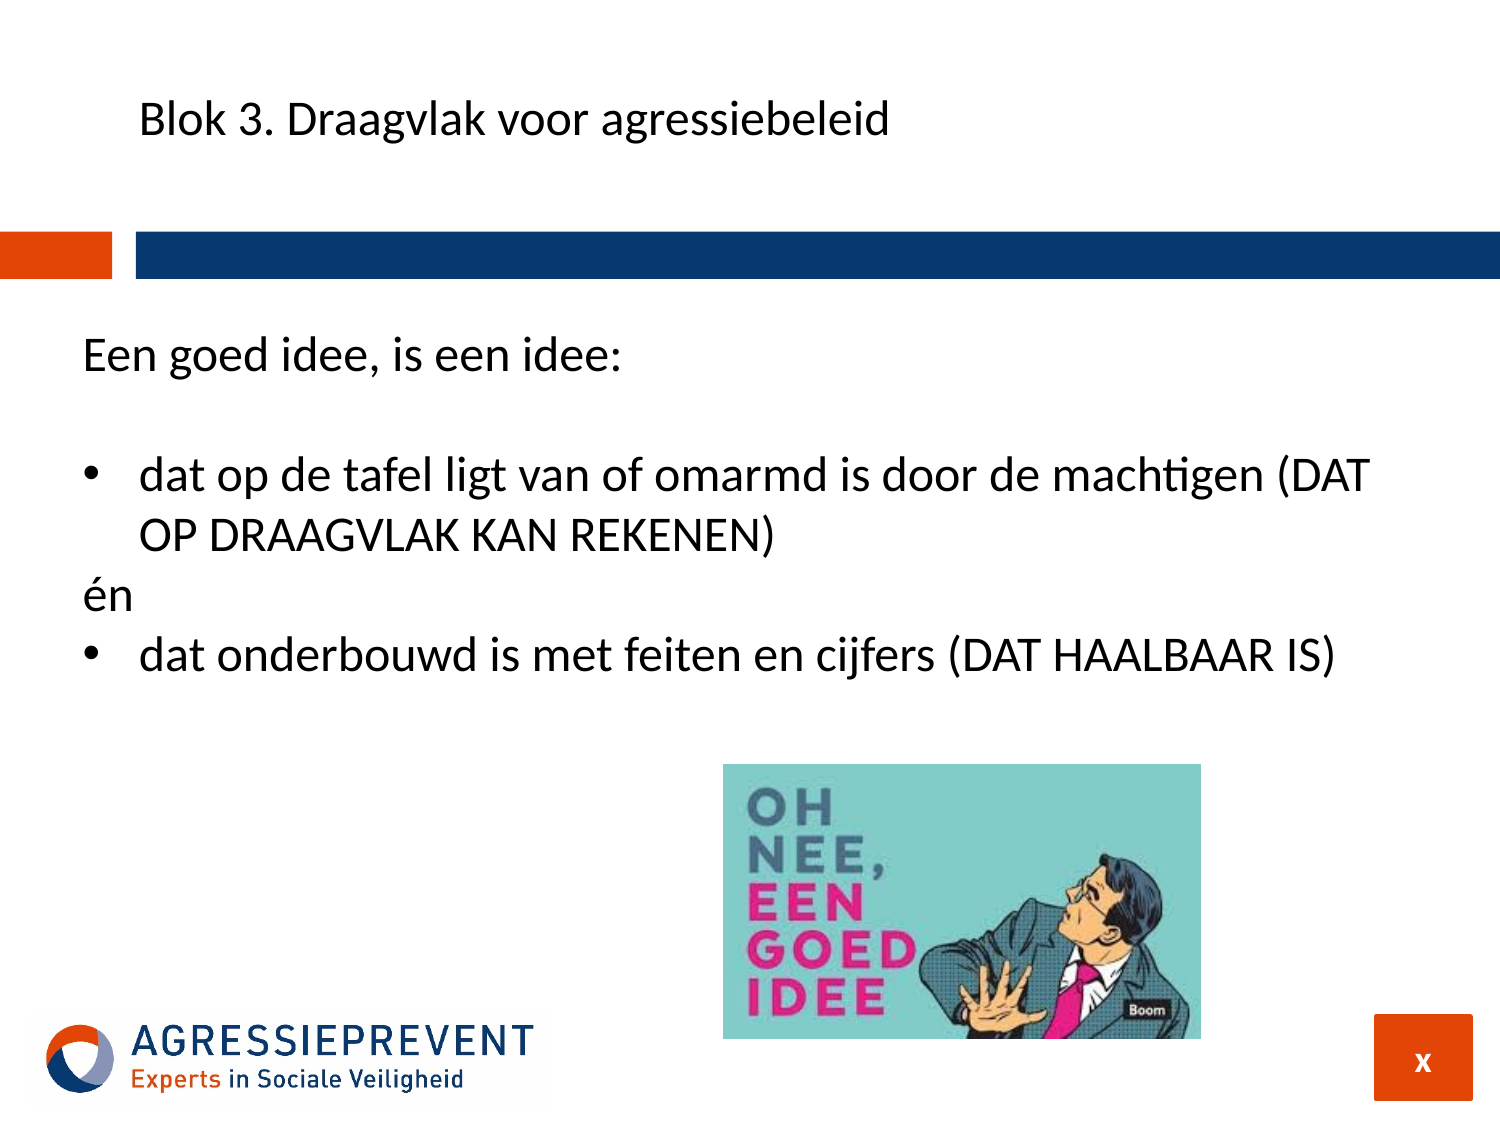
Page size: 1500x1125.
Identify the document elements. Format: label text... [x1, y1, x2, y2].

text_box [134, 230, 1500, 281]
text_box Blok 3. Draagvlak voor agressiebeleid [123, 78, 1500, 153]
text_box x [1374, 1014, 1473, 1101]
text_box Een goed idee, is een idee: dat op de tafel ligt van of omarmd is door de machtigen (DAT OP DRAAGVLAK KAN REKENEN) én dat onderbouwd is met feiten en cijfers (DAT HAALBAAR IS) [67, 314, 1433, 740]
picture [723, 763, 1202, 1039]
text_box [0, 230, 114, 281]
picture [29, 1011, 550, 1109]
